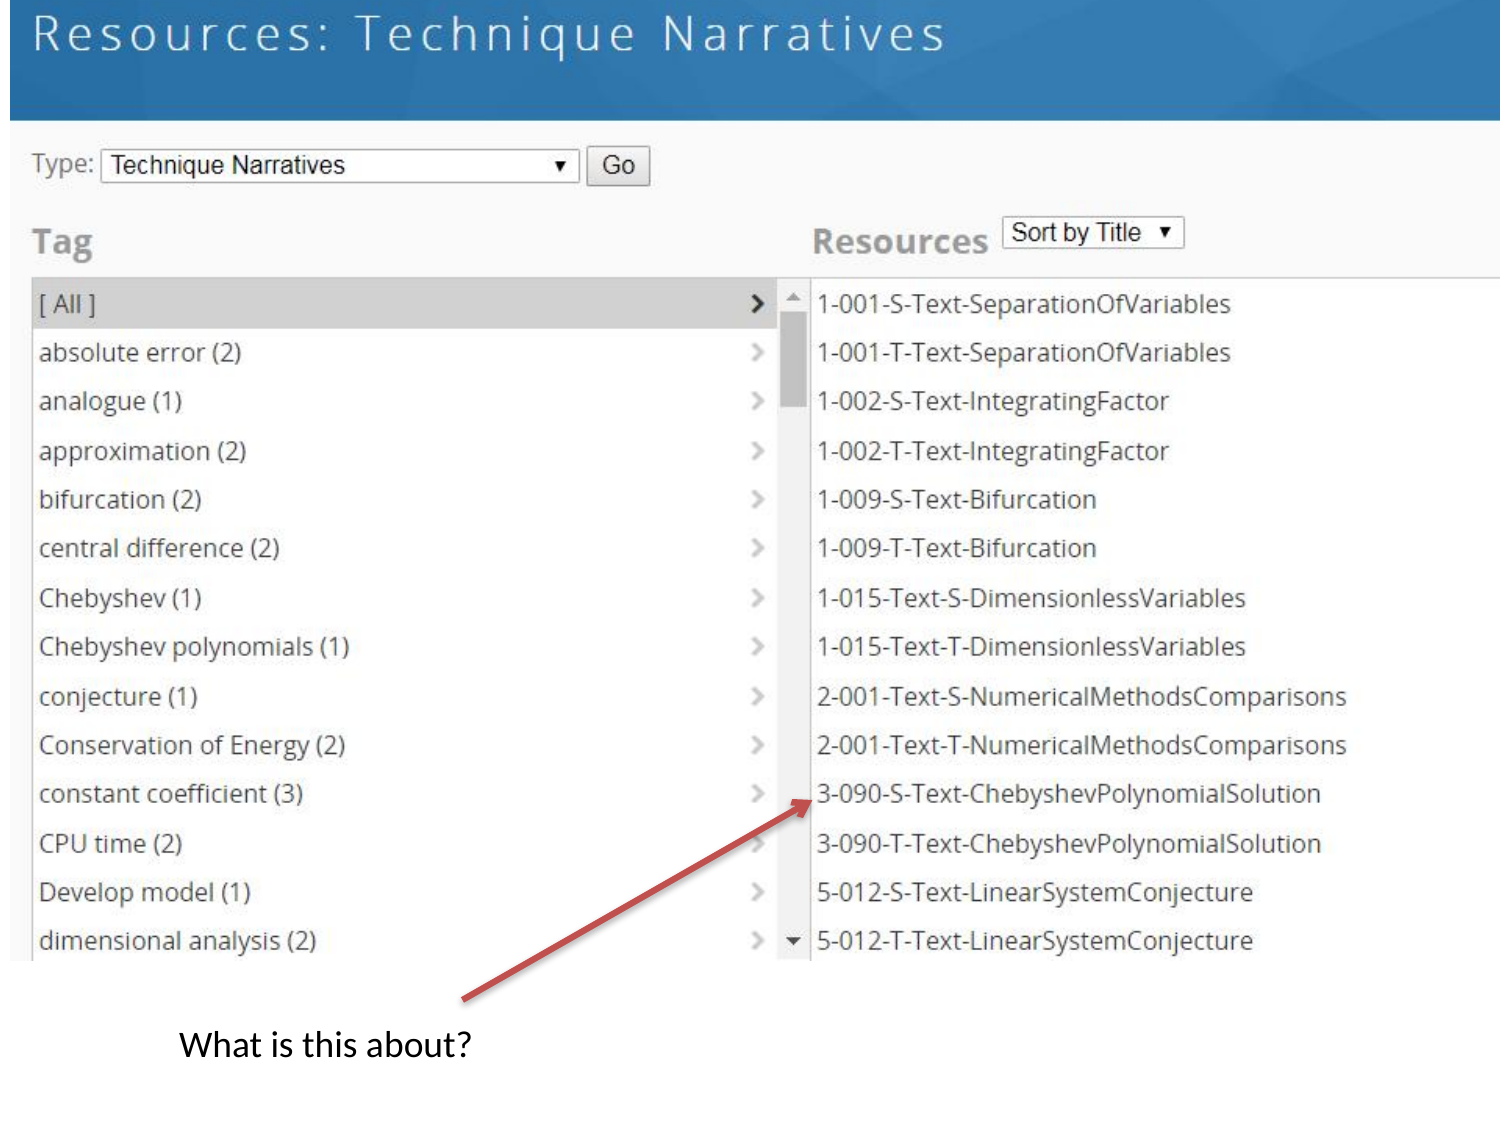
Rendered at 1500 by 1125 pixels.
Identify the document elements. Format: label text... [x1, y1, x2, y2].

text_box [462, 799, 813, 1001]
text_box What is this about? [164, 1012, 489, 1073]
picture [10, 0, 1500, 961]
